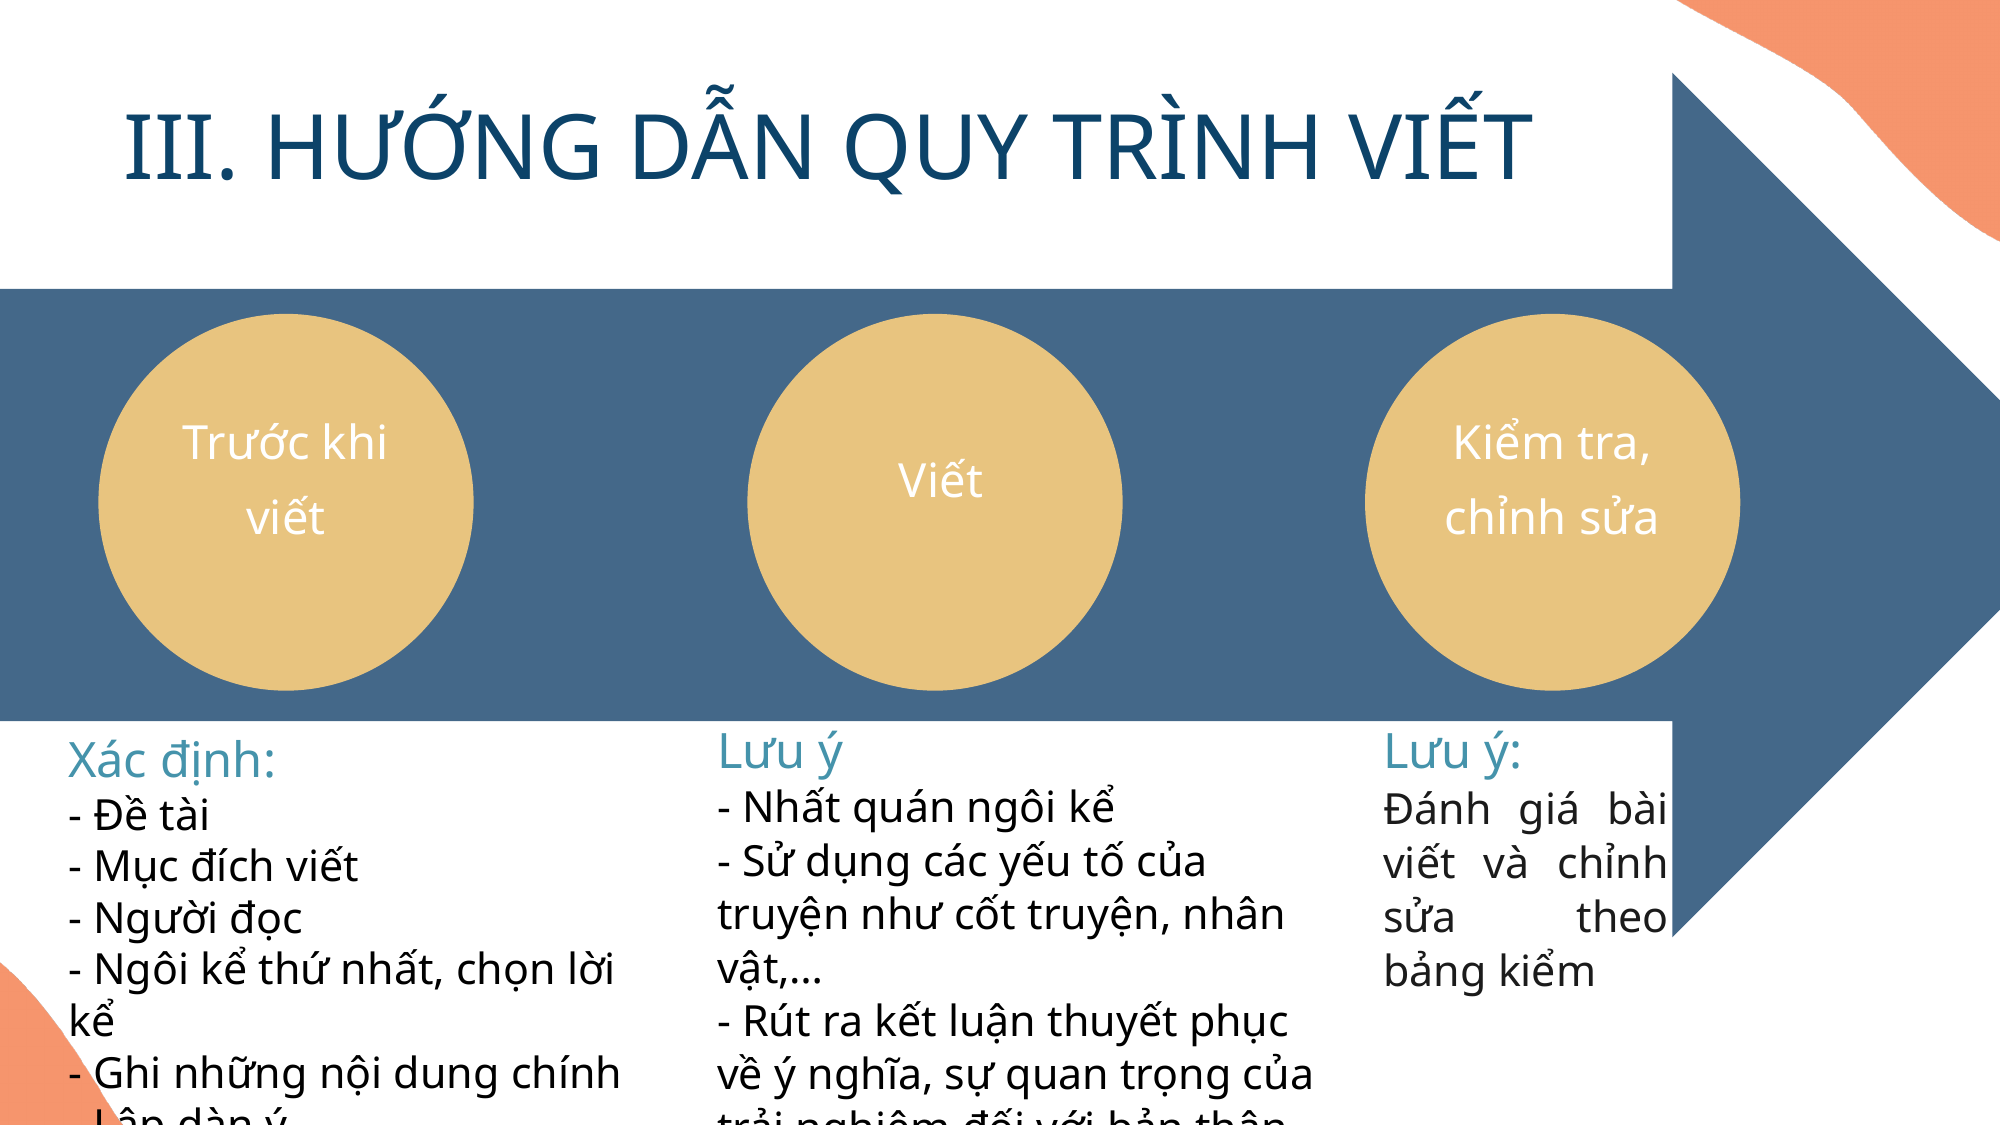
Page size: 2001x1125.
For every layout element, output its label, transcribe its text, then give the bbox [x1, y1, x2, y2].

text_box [0, 72, 2000, 938]
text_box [1364, 313, 1742, 691]
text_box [97, 313, 475, 691]
text_box Lưu ý - Nhất quán ngôi kể - Sử dụng các yếu tố của truyện như cốt truyện, nhân vật,… - Rút ra kết luận thuyết phục về ý nghĩa, sự quan trọng của trải nghiệm đối với bản thân [717, 938, 1324, 1125]
picture [1544, 0, 2000, 72]
text_box Lưu ý: Đánh giá bài viết và chỉnh sửa theo bảng kiểm [1383, 938, 1669, 996]
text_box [746, 313, 1124, 691]
text_box Xác định: - Đề tài - Mục đích viết - Người đọc - Ngôi kể thứ nhất, chọn lời kể - Ghi những nội dung chính - Lập dàn ý [409, 938, 673, 1125]
picture [0, 938, 409, 1125]
